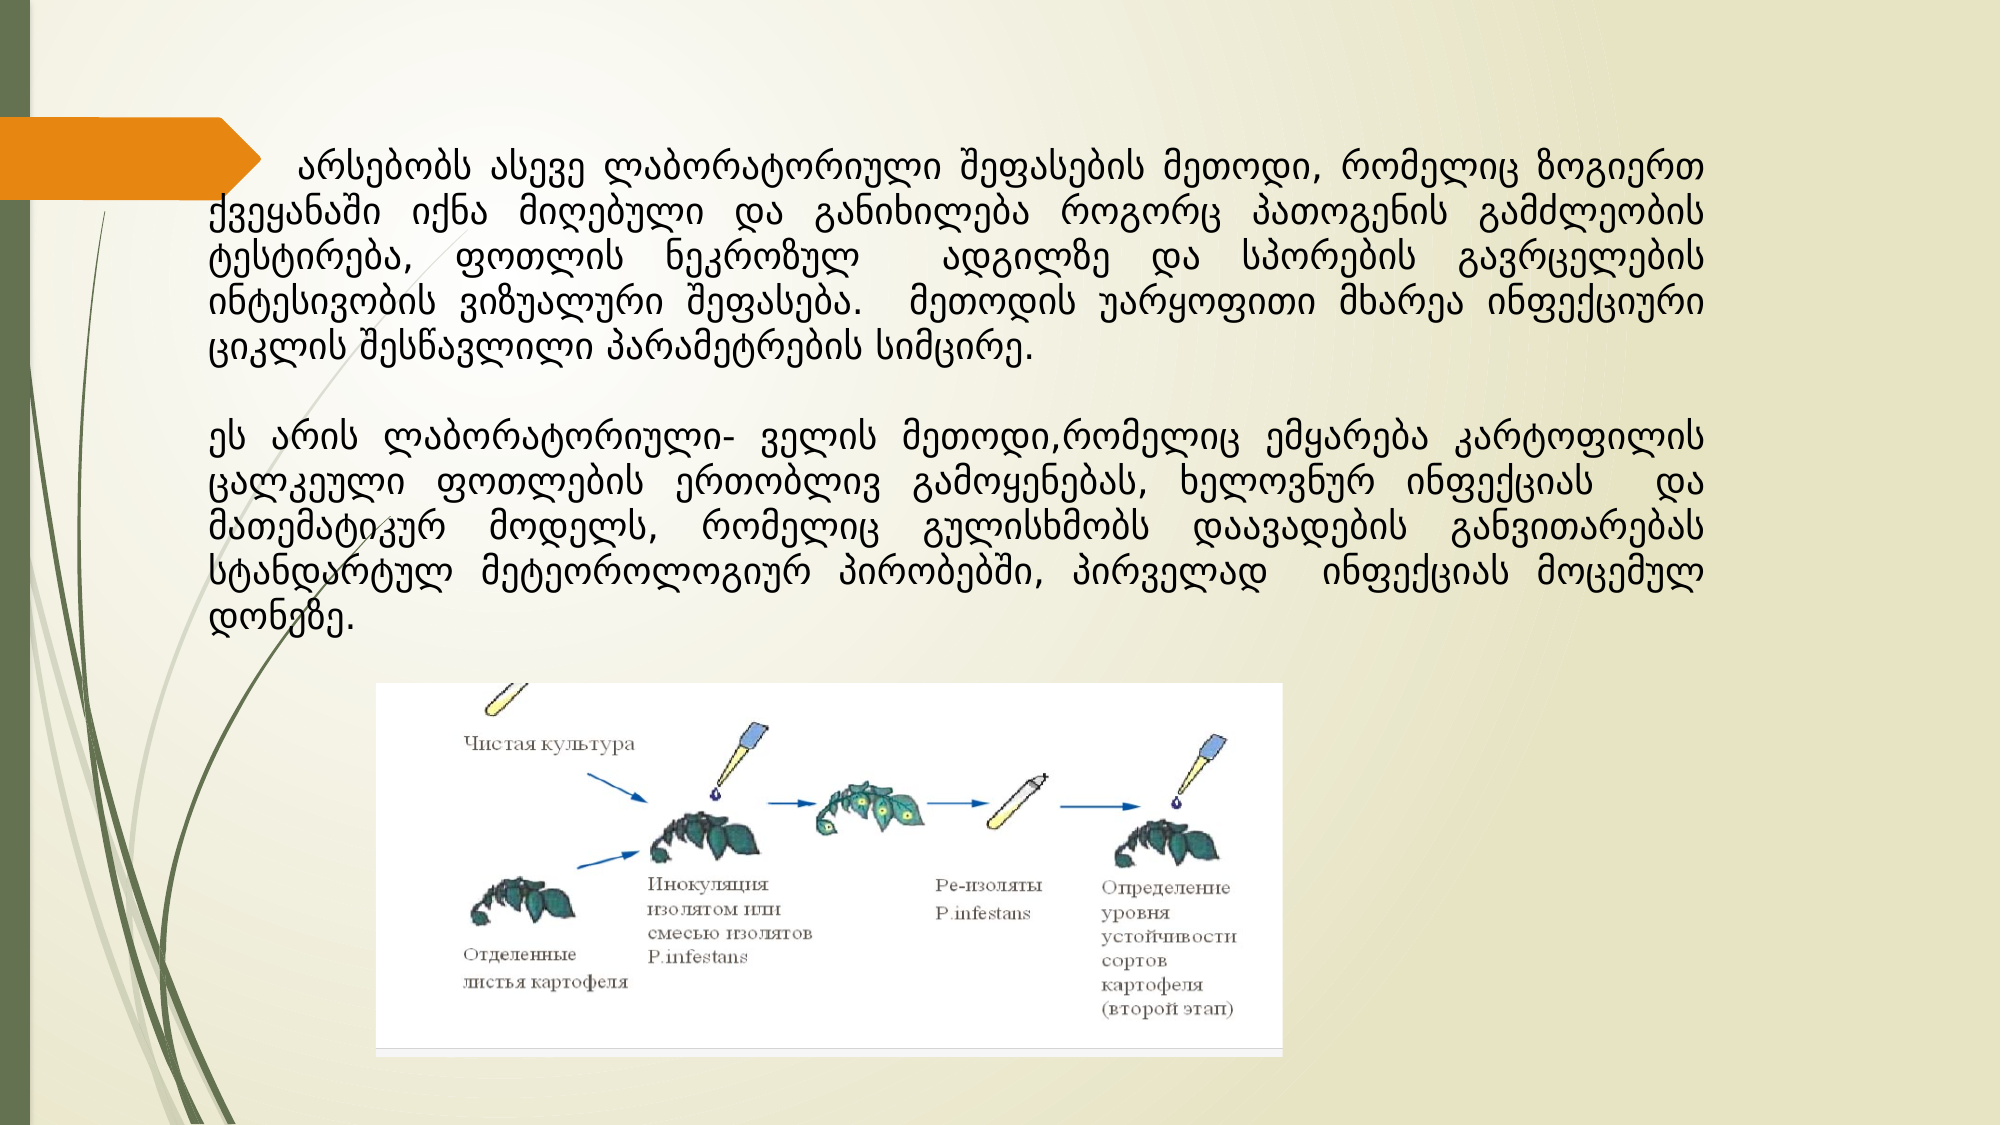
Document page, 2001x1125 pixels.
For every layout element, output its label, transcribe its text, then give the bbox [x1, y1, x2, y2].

picture [375, 683, 1283, 1057]
text_box არსებობს ასევე ლაბორატორიული შეფასების მეთოდი, რომელიც ზოგიერთ ქვეყანაში იქნა მიღებული და განიხილება როგორც პათოგენის გამძლეობის ტესტირება, ფოთლის ნეკროზულ ადგილზე და სპორების გავრცელების ინტესივობის ვიზუალური შეფასება. მეთოდის უარყოფითი მხარეა ინფექციური ციკლის შესწავლილი პარამეტრების სიმცირე. ეს არის ლაბორატორიული- ველის მეთოდი,რომელიც ემყარება კარტოფილის ცალკეული ფოთლების ერთობლივ გამოყენებას, ხელოვნურ ინფექციას და მათემატიკურ მოდელს, რომელიც გულისხმობს დაავადების განვითარებას სტანდარტულ მეტეოროლოგიურ პირობებში, პირველად ინფექციას მოცემულ დონეზე. [193, 0, 1721, 645]
